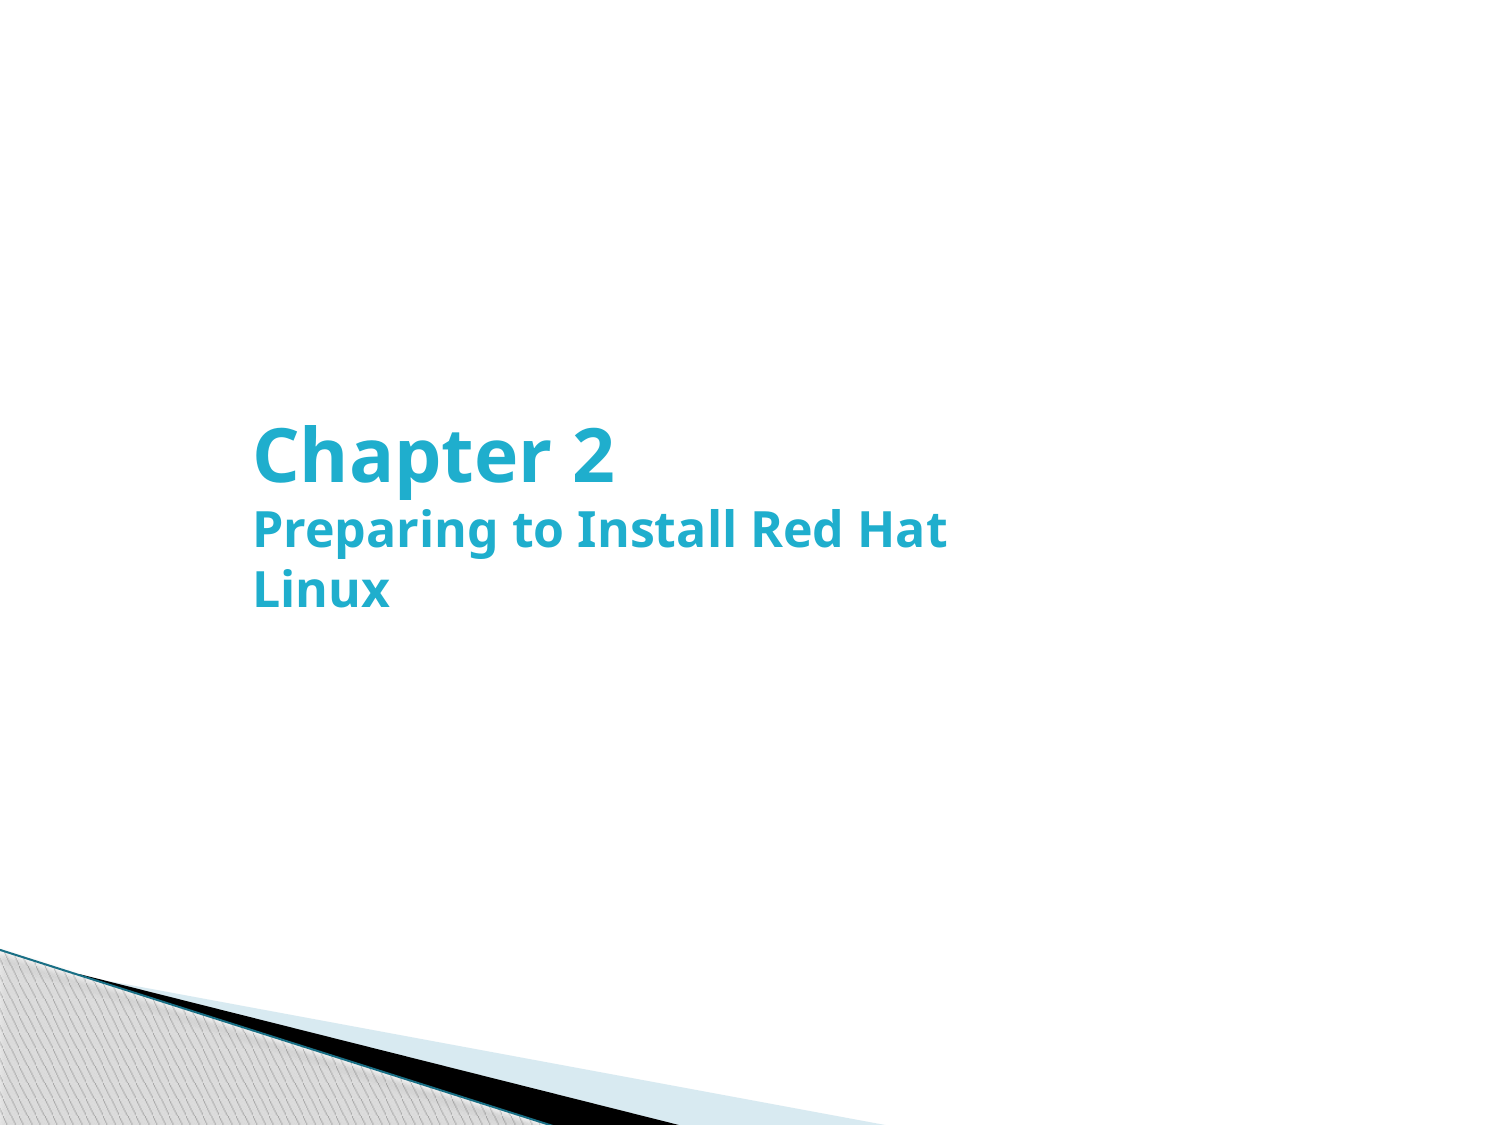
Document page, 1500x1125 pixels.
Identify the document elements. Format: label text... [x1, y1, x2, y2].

title Chapter 2 Preparing to Install Red Hat Linux [237, 399, 1475, 625]
